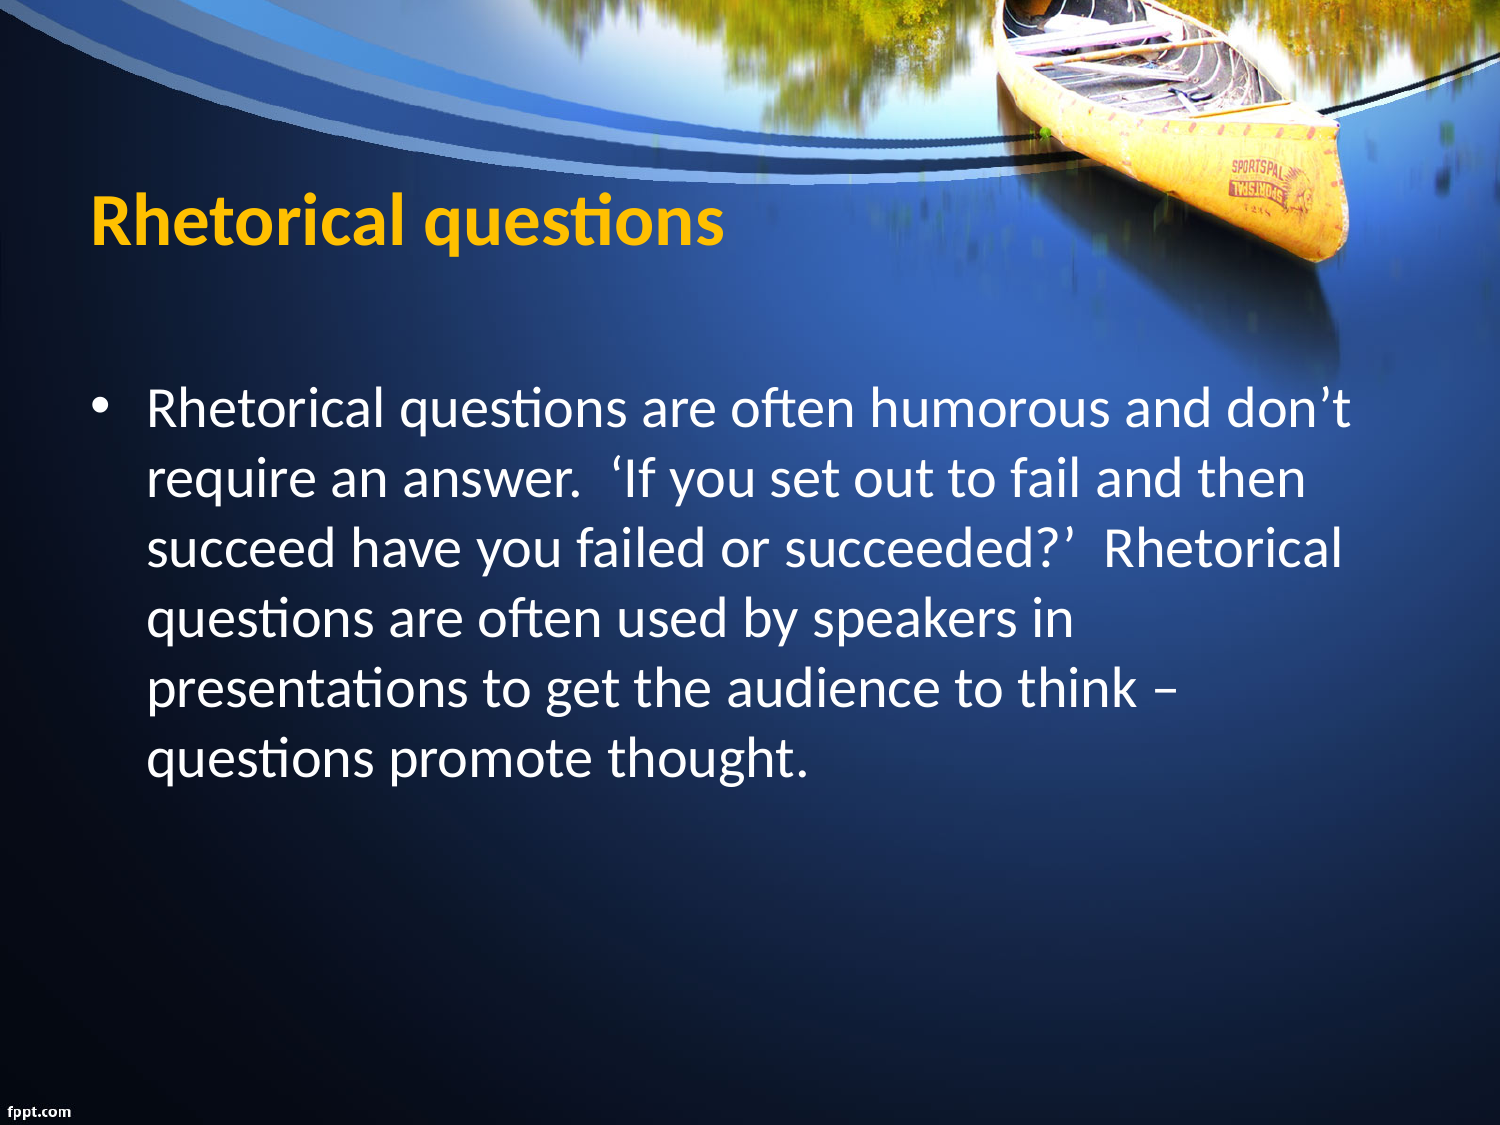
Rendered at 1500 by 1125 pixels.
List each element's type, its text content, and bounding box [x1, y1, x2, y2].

picture [0, 0, 1500, 1125]
list Rhetorical questions are often humorous and don’t require an answer. ‘If you set out to fail and then succeed have you failed or succeeded?’ Rhetorical questions are often used by speakers in presentations to get the audience to think – questions promote thought. [75, 362, 1425, 1005]
title Rhetorical questions [75, 161, 1425, 350]
